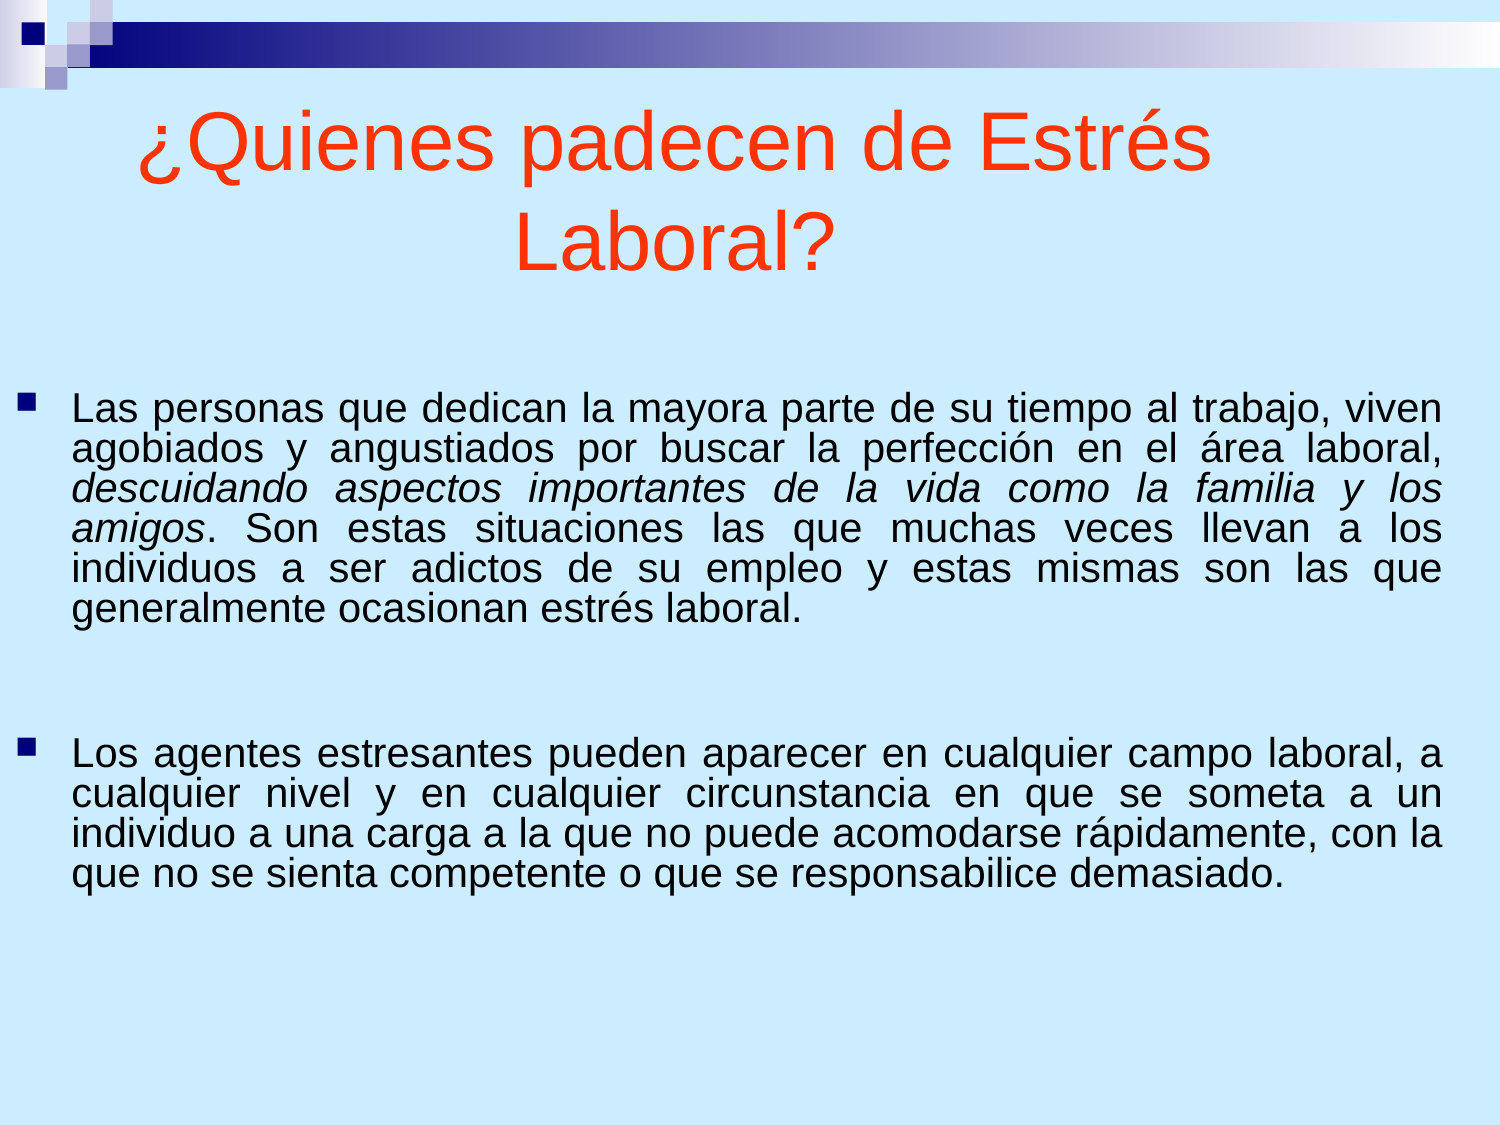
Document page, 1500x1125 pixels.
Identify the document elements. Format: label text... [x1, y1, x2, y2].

list Las personas que dedican la mayora parte de su tiempo al trabajo, viven agobiados y angustiados por buscar la perfección en el área laboral, descuidando aspectos importantes de la vida como la familia y los amigos. Son estas situaciones las que muchas veces llevan a los individuos a ser adictos de su empleo y estas mismas son las que generalmente ocasionan estrés laboral. Los agentes estresantes pueden aparecer en cualquier campo laboral, a cualquier nivel y en cualquier circunstancia en que se someta a un individuo a una carga a la que no puede acomodarse rápidamente, con la que no se sienta competente o que se responsabilice demasiado. [0, 324, 1460, 1059]
title ¿Quienes padecen de Estrés Laboral? [0, 74, 1351, 301]
